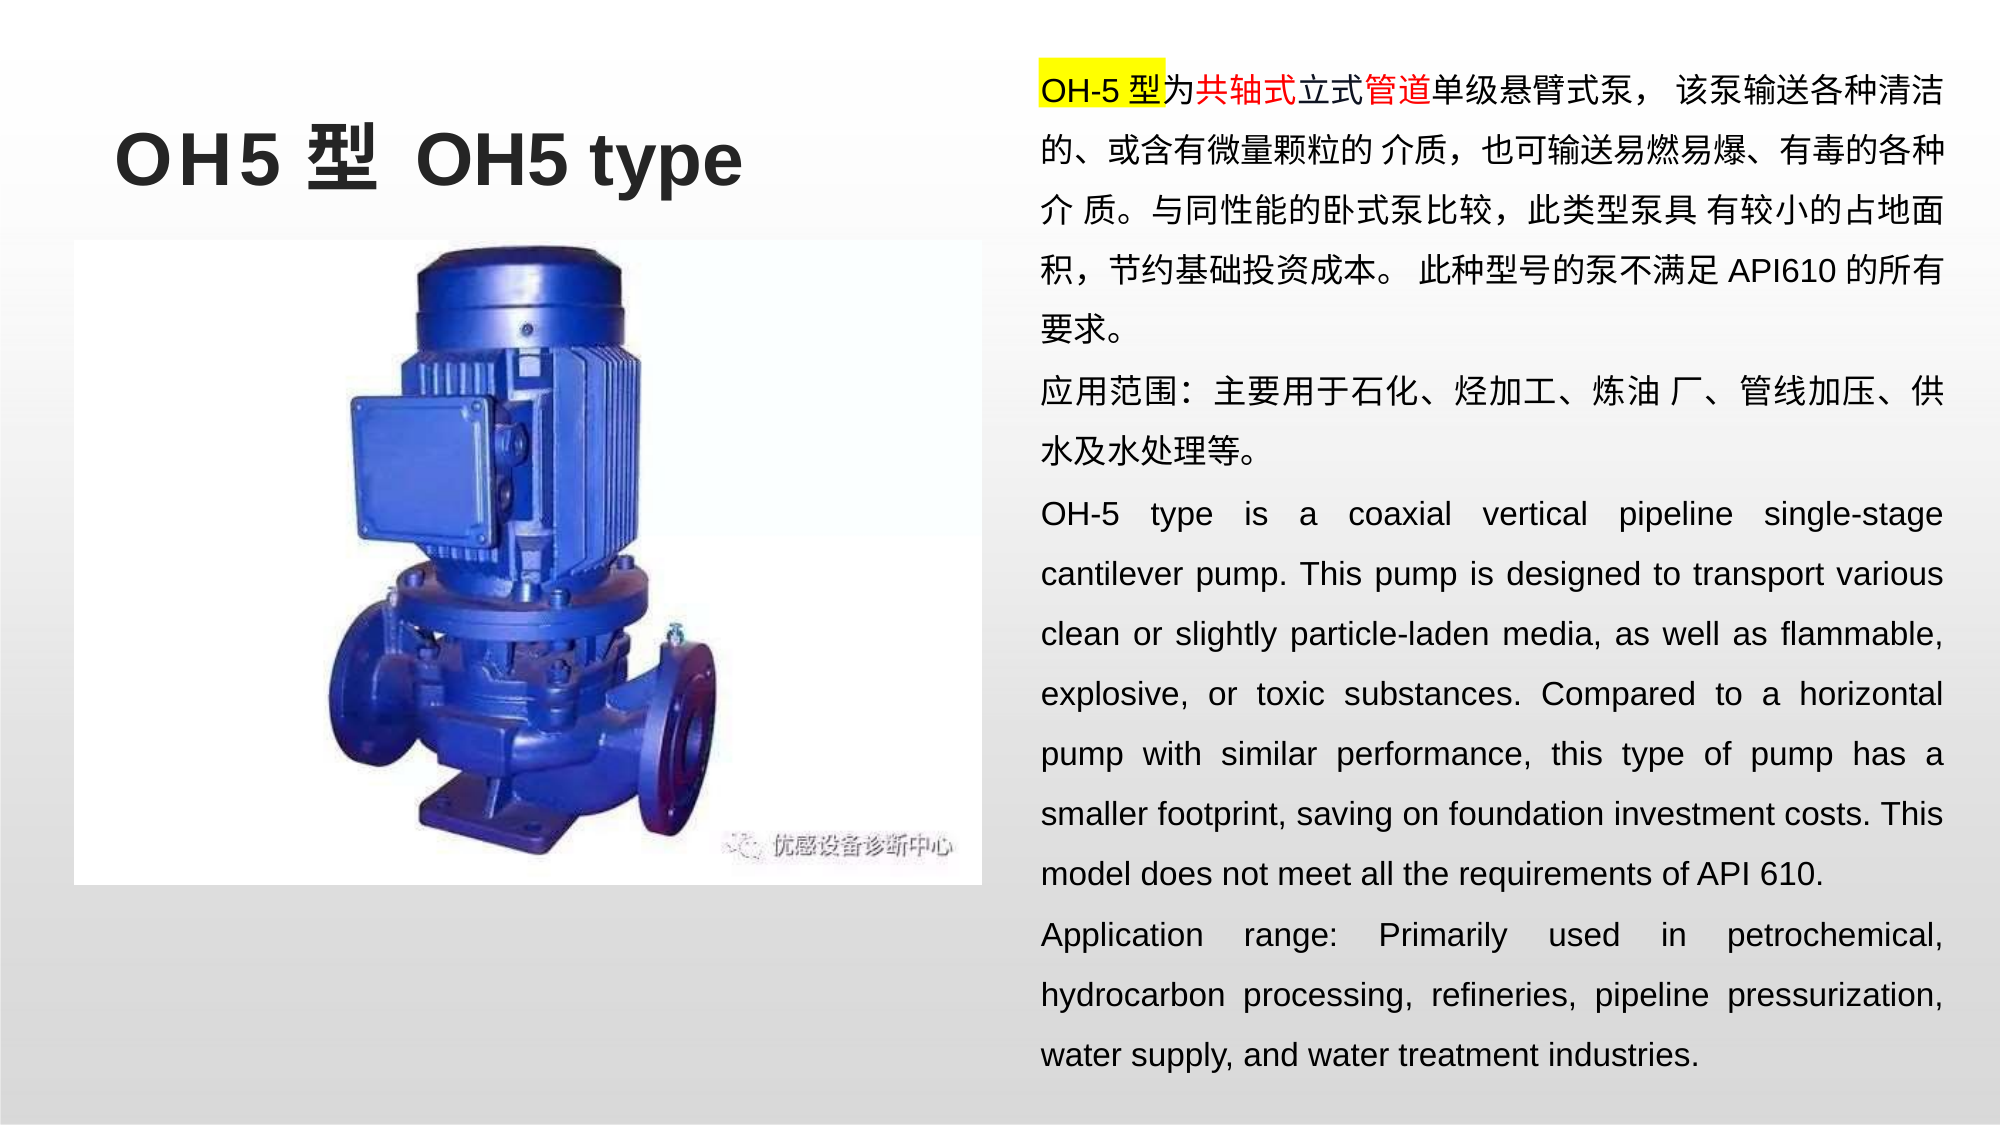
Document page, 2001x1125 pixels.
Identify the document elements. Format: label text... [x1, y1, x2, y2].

picture [0, 0, 2000, 1125]
text_box OH-5型为共轴式立式管道单级悬臂式泵， 该泵输送各种清洁的、或含有微量颗粒的 介质，也可输送易燃易爆、有毒的各种介 质。与同性能的卧式泵比较，此类型泵具 有较小的占地面积，节约基础投资成本。 此种型号的泵不满足API610的所有要求。 应用范围：主要用于石化、烃加工、炼油 厂、管线加压、供水及水处理等。 OH-5 type is a coaxial vertical pipeline single-stage cantilever pump. This pump is designed to transport various clean or slightly particle-laden media, as well as flammable, explosive, or toxic substances. Compared to a horizontal pump with similar performance, this type of pump has a smaller footprint, saving on foundation investment costs. This model does not meet all the requirements of API 610. Application range: Primarily used in petrochemical, hydrocarbon processing, refineries, pipeline pressurization, water supply, and water treatment industries. [1038, 47, 1946, 1074]
title OH5型 OH5 type [112, 107, 775, 239]
